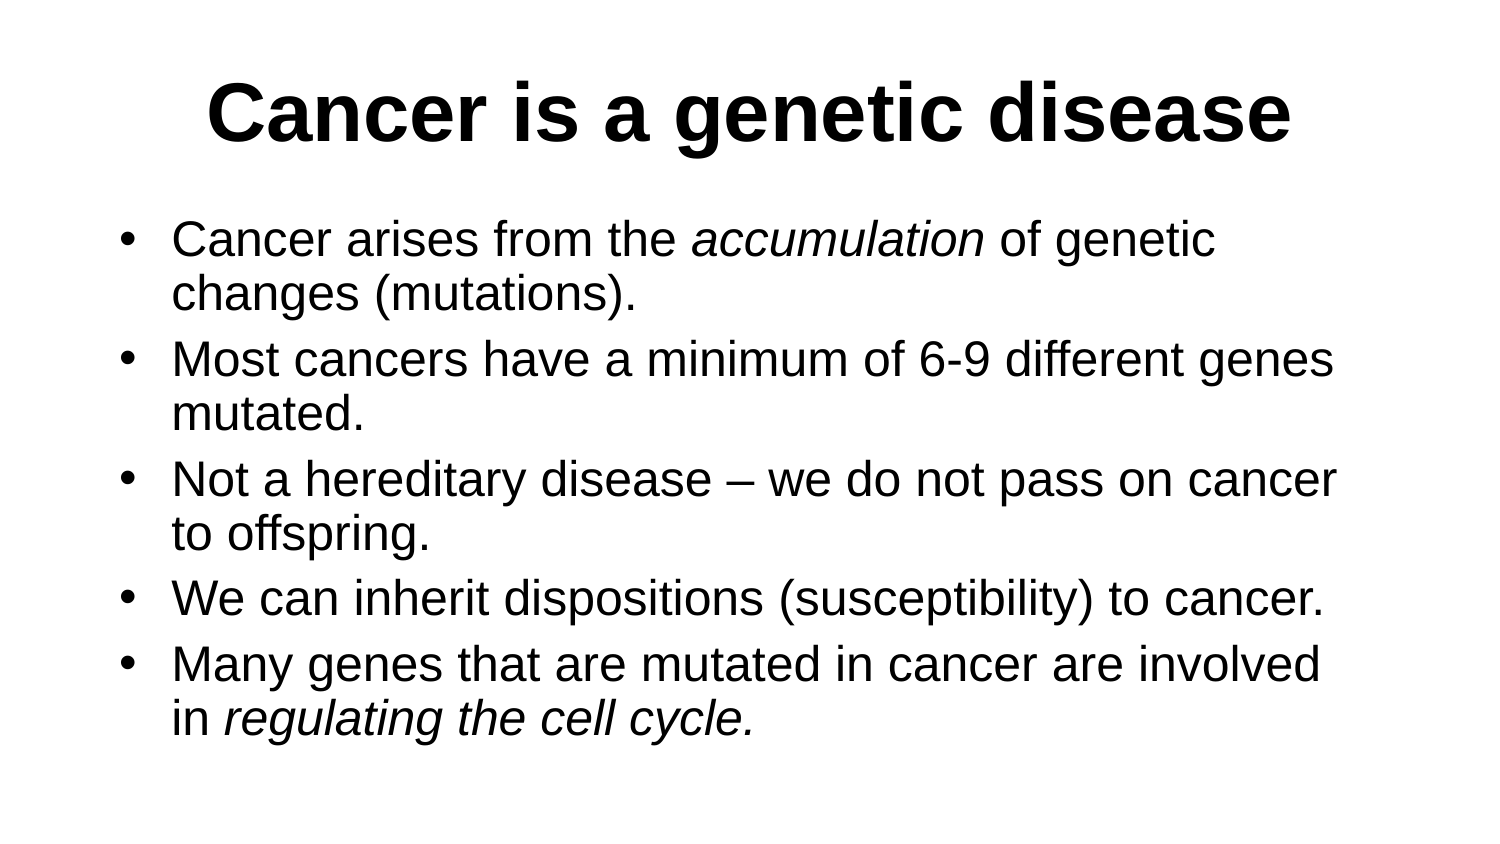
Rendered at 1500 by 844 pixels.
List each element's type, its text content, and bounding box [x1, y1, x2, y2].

list Cancer arises from the accumulation of genetic changes (mutations). Most cancers have a minimum of 6-9 different genes mutated. Not a hereditary disease – we do not pass on cancer to offspring. We can inherit dispositions (susceptibility) to cancer. Many genes that are mutated in cancer are involved in regulating the cell cycle. [99, 206, 1375, 751]
title Cancer is a genetic disease [112, 46, 1388, 169]
